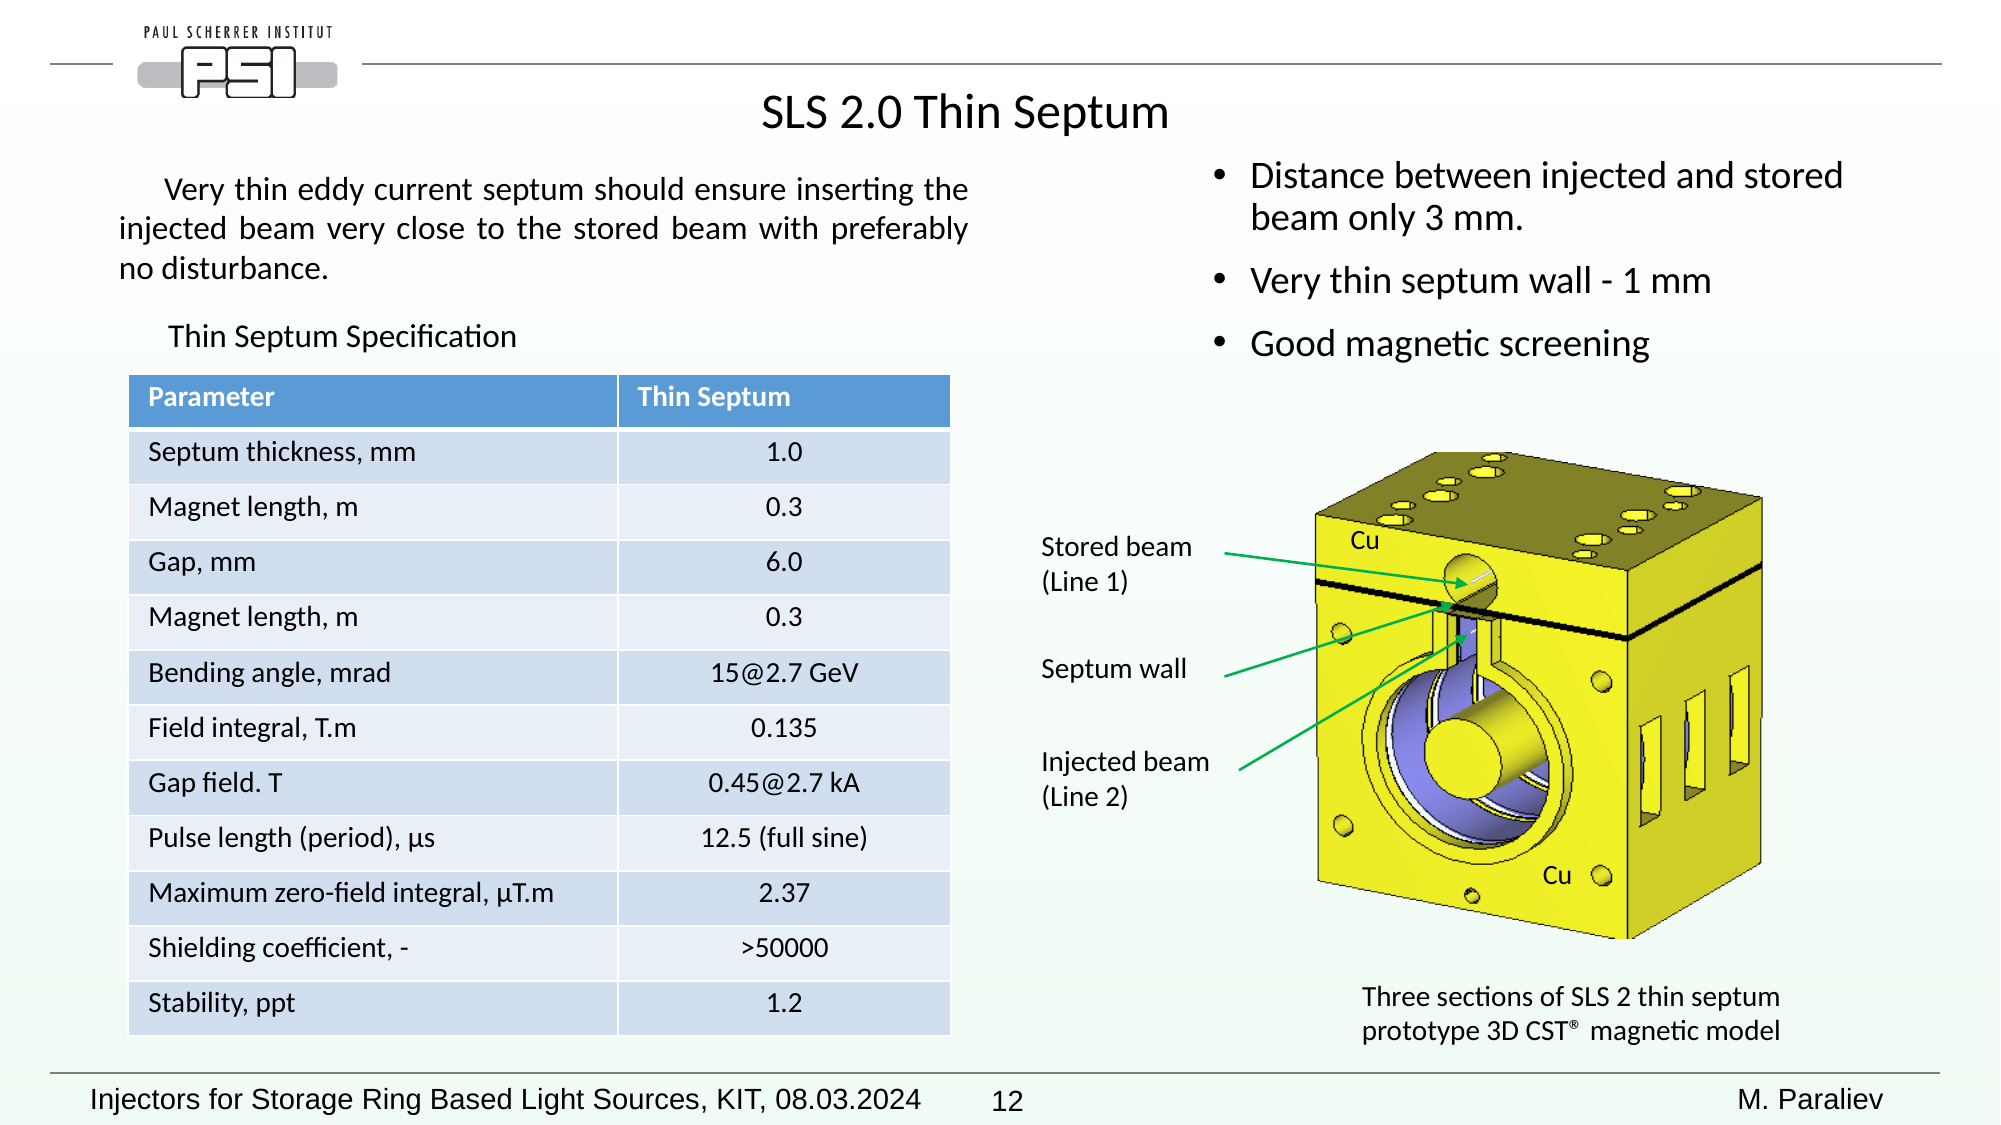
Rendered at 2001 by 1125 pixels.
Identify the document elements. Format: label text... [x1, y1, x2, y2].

table_cell Gap, mm [129, 541, 617, 594]
table_cell Magnet length, m [129, 485, 617, 539]
table_cell Stability, ppt [129, 982, 617, 1035]
table_cell Septum thickness, mm [129, 432, 617, 484]
table_cell Maximum zero-field integral, μT.m [129, 872, 617, 925]
table_cell Bending angle, mrad [129, 651, 617, 704]
table_cell Magnet length, m [129, 596, 617, 649]
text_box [1224, 603, 1455, 677]
table_cell 6.0 [619, 541, 950, 594]
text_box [1224, 553, 1469, 585]
text_box Septum wall [1026, 641, 1238, 692]
table_cell 0.3 [619, 485, 950, 539]
text_box Thin Septum Specification [153, 306, 603, 362]
table_cell 0.45@2.7 kA [619, 761, 950, 815]
table_cell 15@2.7 GeV [619, 651, 950, 704]
table_cell 0.3 [619, 596, 950, 649]
table_cell 1.2 [619, 982, 950, 1035]
text_box Very thin eddy current septum should ensure inserting the injected beam very close to the stored beam with preferably no disturbance. [104, 159, 985, 294]
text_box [1276, 452, 1791, 940]
text_box Stored beam (Line 1) [1026, 519, 1252, 605]
table_cell Field integral, T.m [129, 706, 617, 759]
table_cell 2.37 [619, 872, 950, 925]
table_cell Gap field. T [129, 761, 617, 815]
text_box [1238, 634, 1469, 771]
table_header Parameter [129, 375, 617, 427]
table_cell >50000 [619, 927, 950, 980]
table_cell Pulse length (period), μs [129, 816, 617, 870]
table_cell 12.5 (full sine) [619, 816, 950, 870]
table_cell 0.135 [619, 706, 950, 759]
table_cell 1.0 [619, 432, 950, 484]
text_box Injected beam (Line 2) [1026, 734, 1252, 820]
table_header Thin Septum [619, 375, 950, 427]
table_cell Shielding coefficient, - [129, 927, 617, 980]
text_box Three sections of SLS 2 thin septum prototype 3D CST® magnetic model [1314, 969, 1829, 1055]
